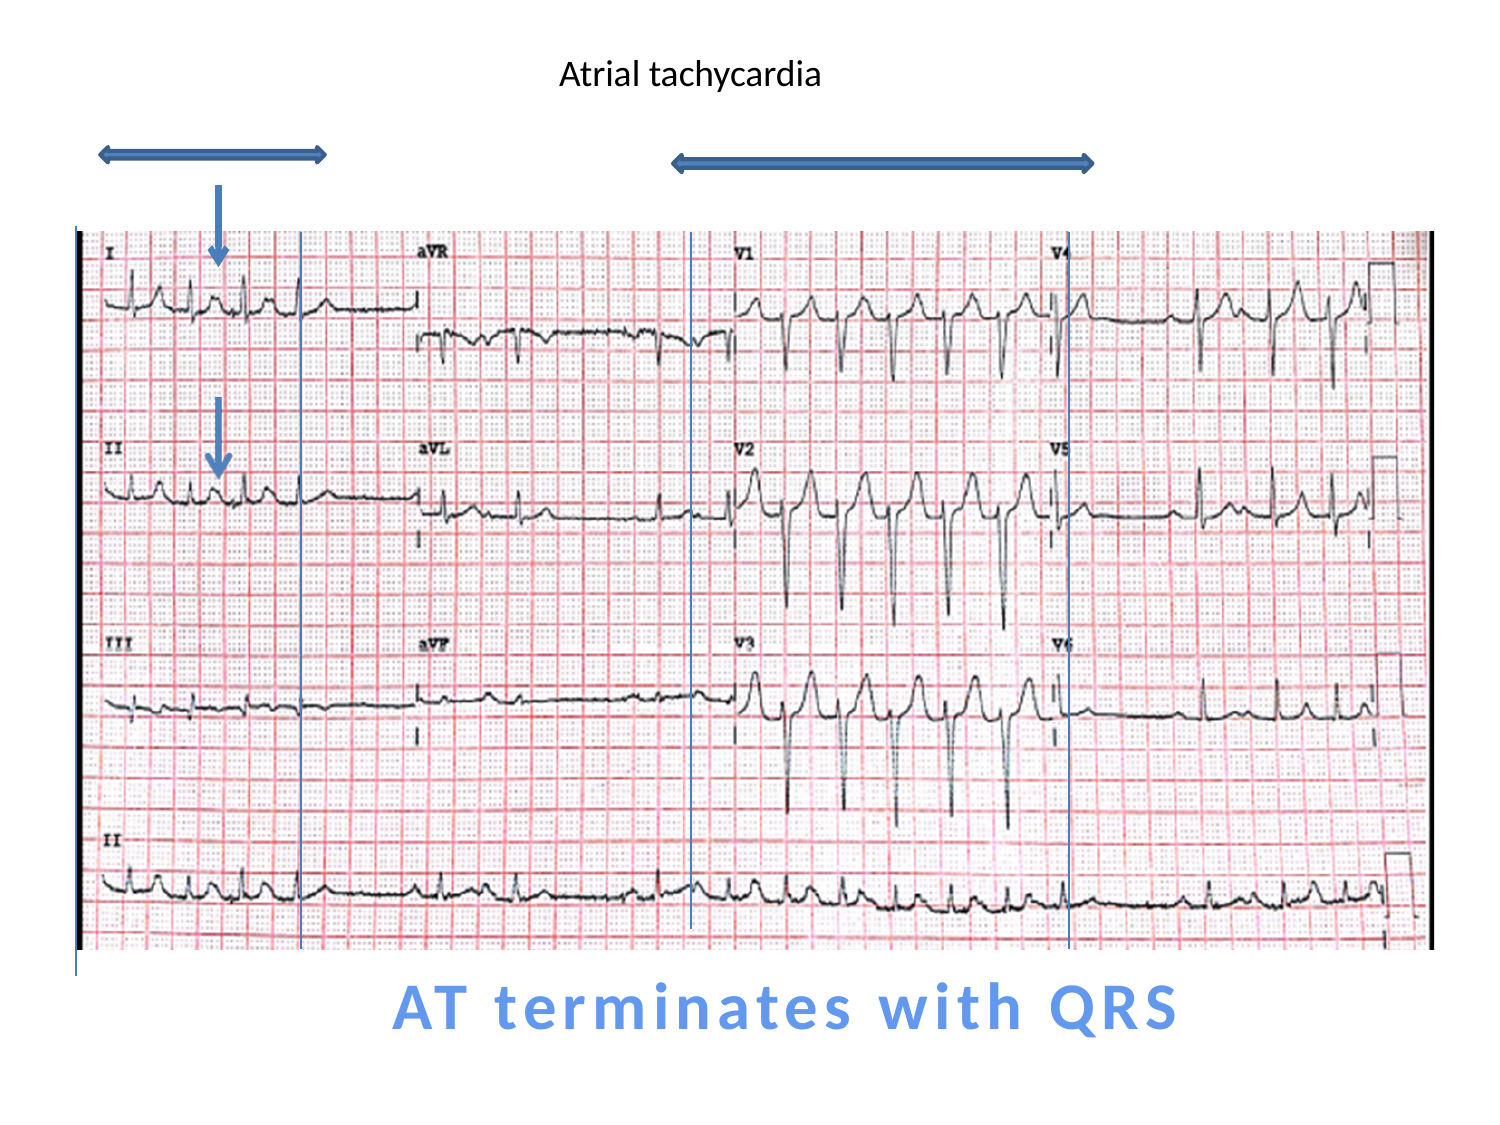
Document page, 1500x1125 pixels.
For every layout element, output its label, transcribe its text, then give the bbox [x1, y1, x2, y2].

text_box [98, 145, 327, 165]
text_box Atrial tachycardia [454, 41, 927, 101]
text_box [671, 153, 1095, 175]
picture [77, 231, 300, 950]
text_box AT terminates with QRS [100, 955, 1471, 1051]
picture [302, 231, 1068, 950]
picture [1070, 231, 1435, 950]
